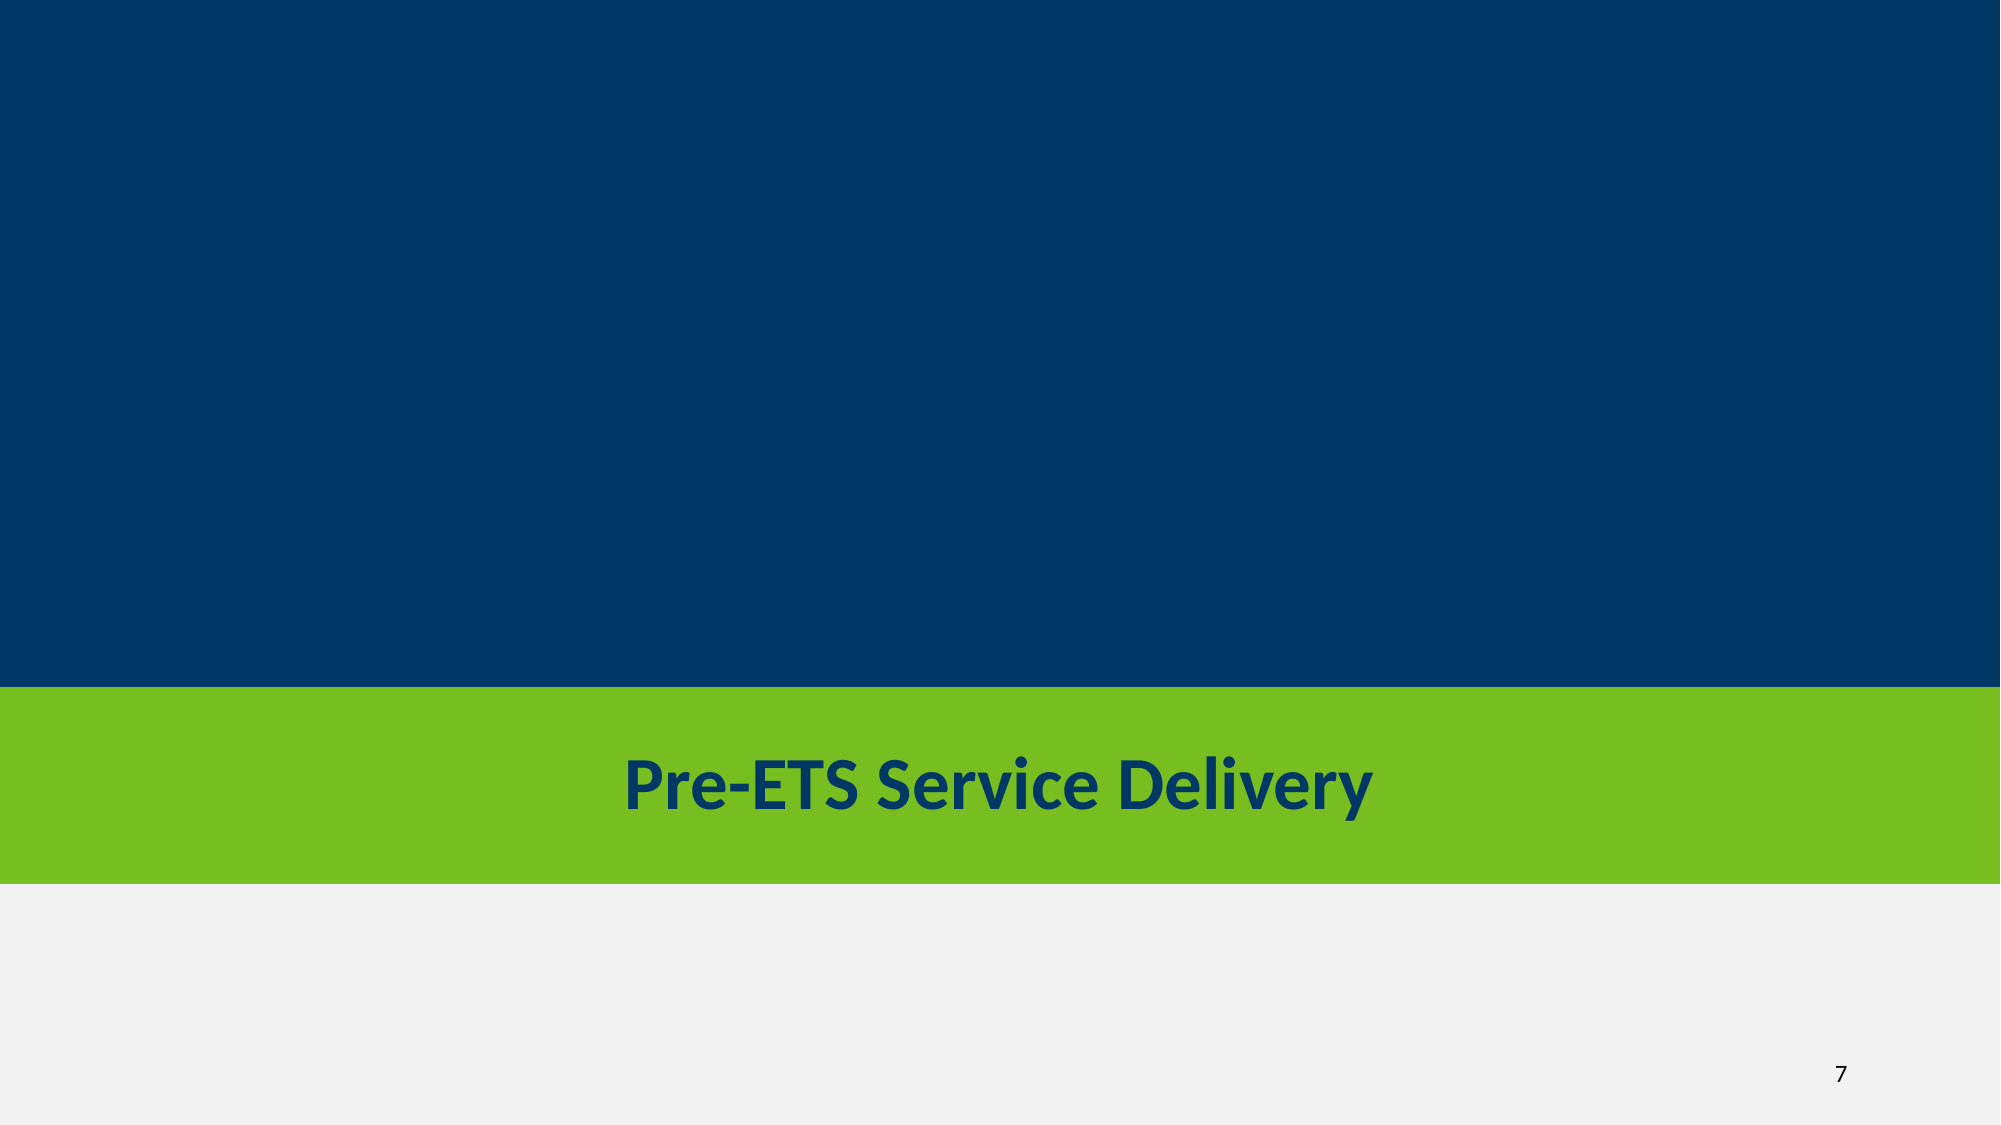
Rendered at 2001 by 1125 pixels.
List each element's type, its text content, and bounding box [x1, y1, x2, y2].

title Pre-ETS Service Delivery [0, 687, 2000, 884]
slide_number 7 [1622, 1042, 1863, 1103]
